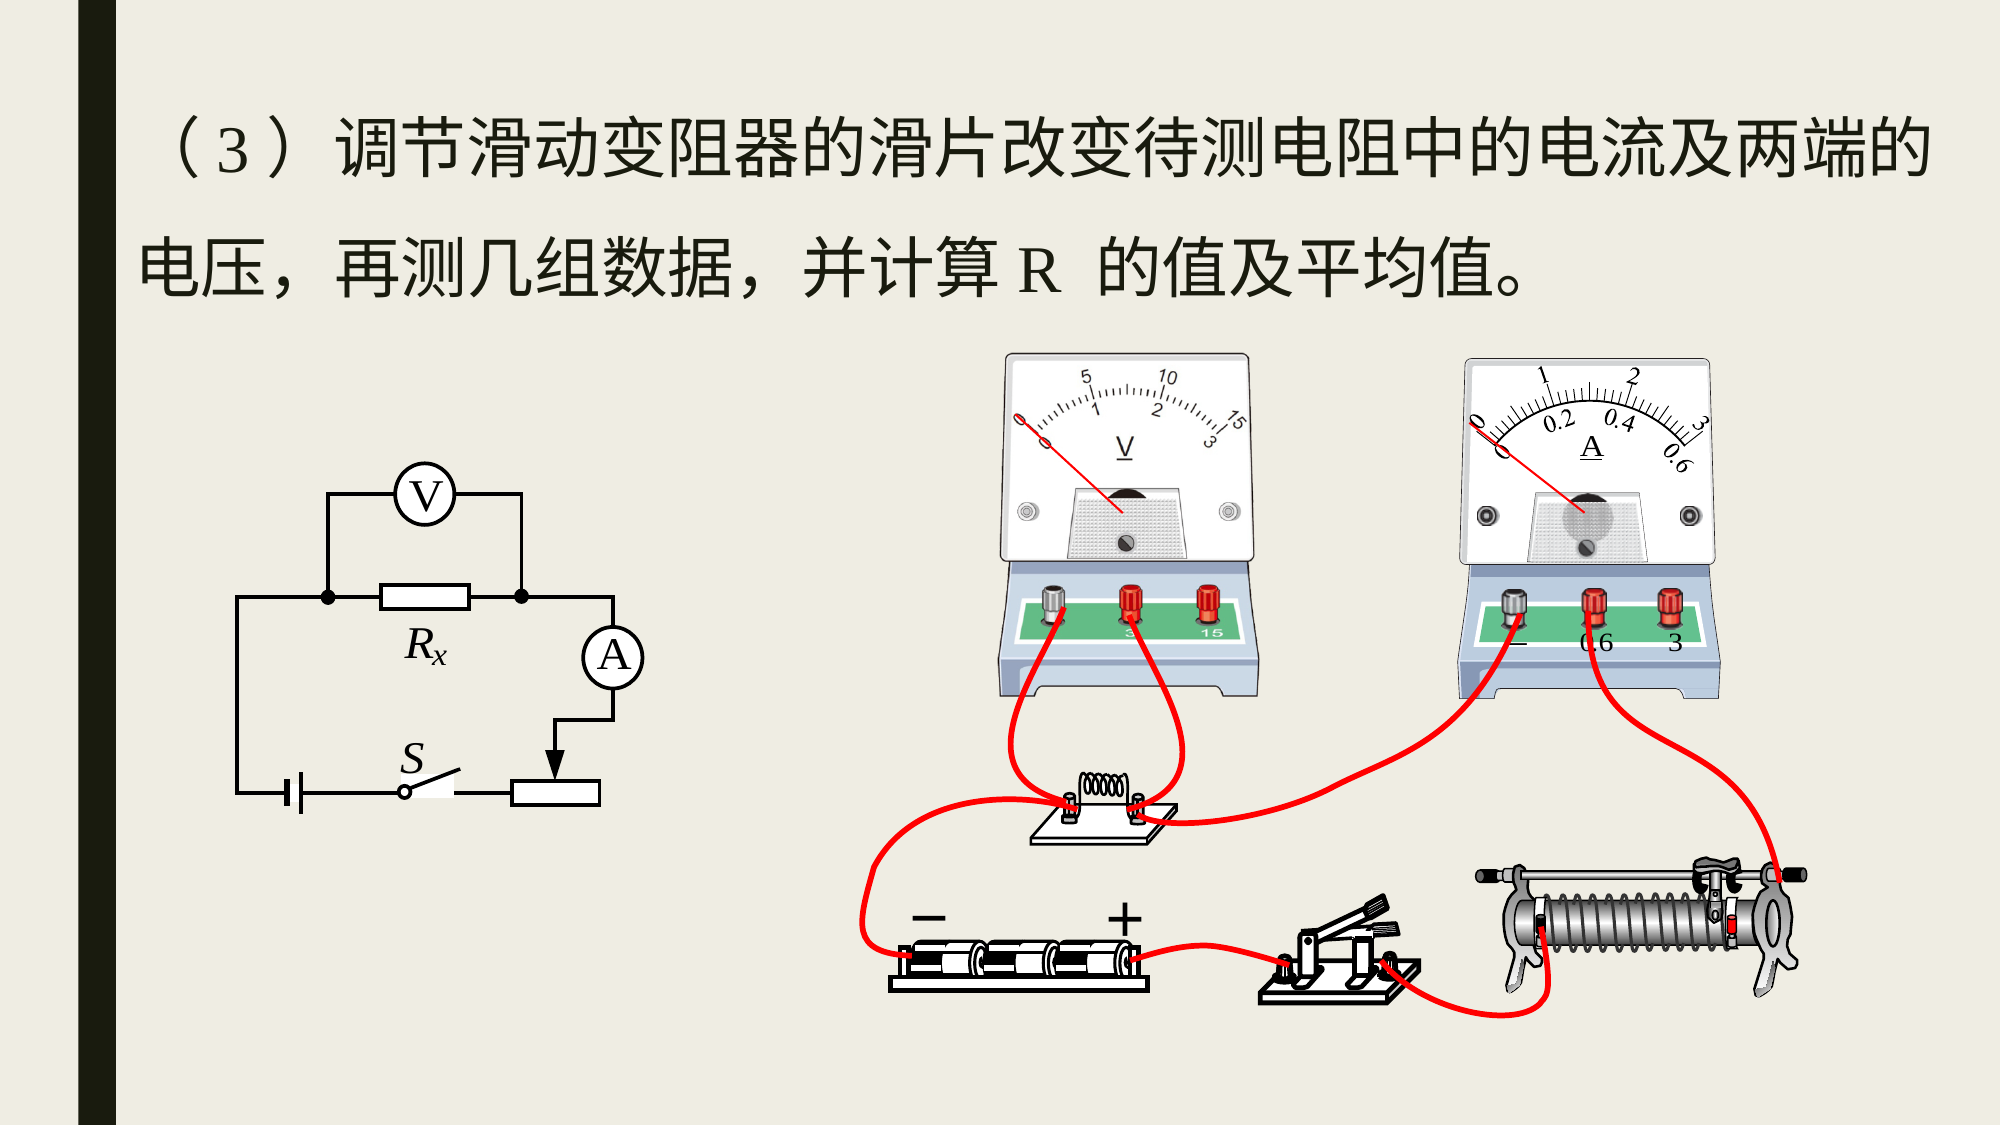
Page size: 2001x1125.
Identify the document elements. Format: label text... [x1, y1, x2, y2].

text_box [1426, 940, 1548, 1019]
text_box [1007, 697, 1066, 786]
text_box [1182, 654, 1473, 827]
list （3）调节滑动变阻器的滑片改变待测电阻中的电流及两端的电压，再测几组数据，并计算R 的值及平均值。 [119, 58, 1958, 343]
picture [880, 877, 1167, 994]
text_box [1011, 418, 1234, 608]
picture [229, 452, 651, 814]
picture [997, 352, 1260, 697]
text_box [859, 796, 1037, 954]
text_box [1693, 857, 1740, 924]
text_box [1167, 942, 1250, 965]
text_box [1476, 862, 1807, 998]
picture [1250, 882, 1426, 1009]
text_box [1127, 697, 1186, 773]
text_box [1610, 703, 1779, 862]
picture [1443, 343, 1732, 703]
picture [1025, 766, 1182, 846]
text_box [1469, 422, 1700, 603]
